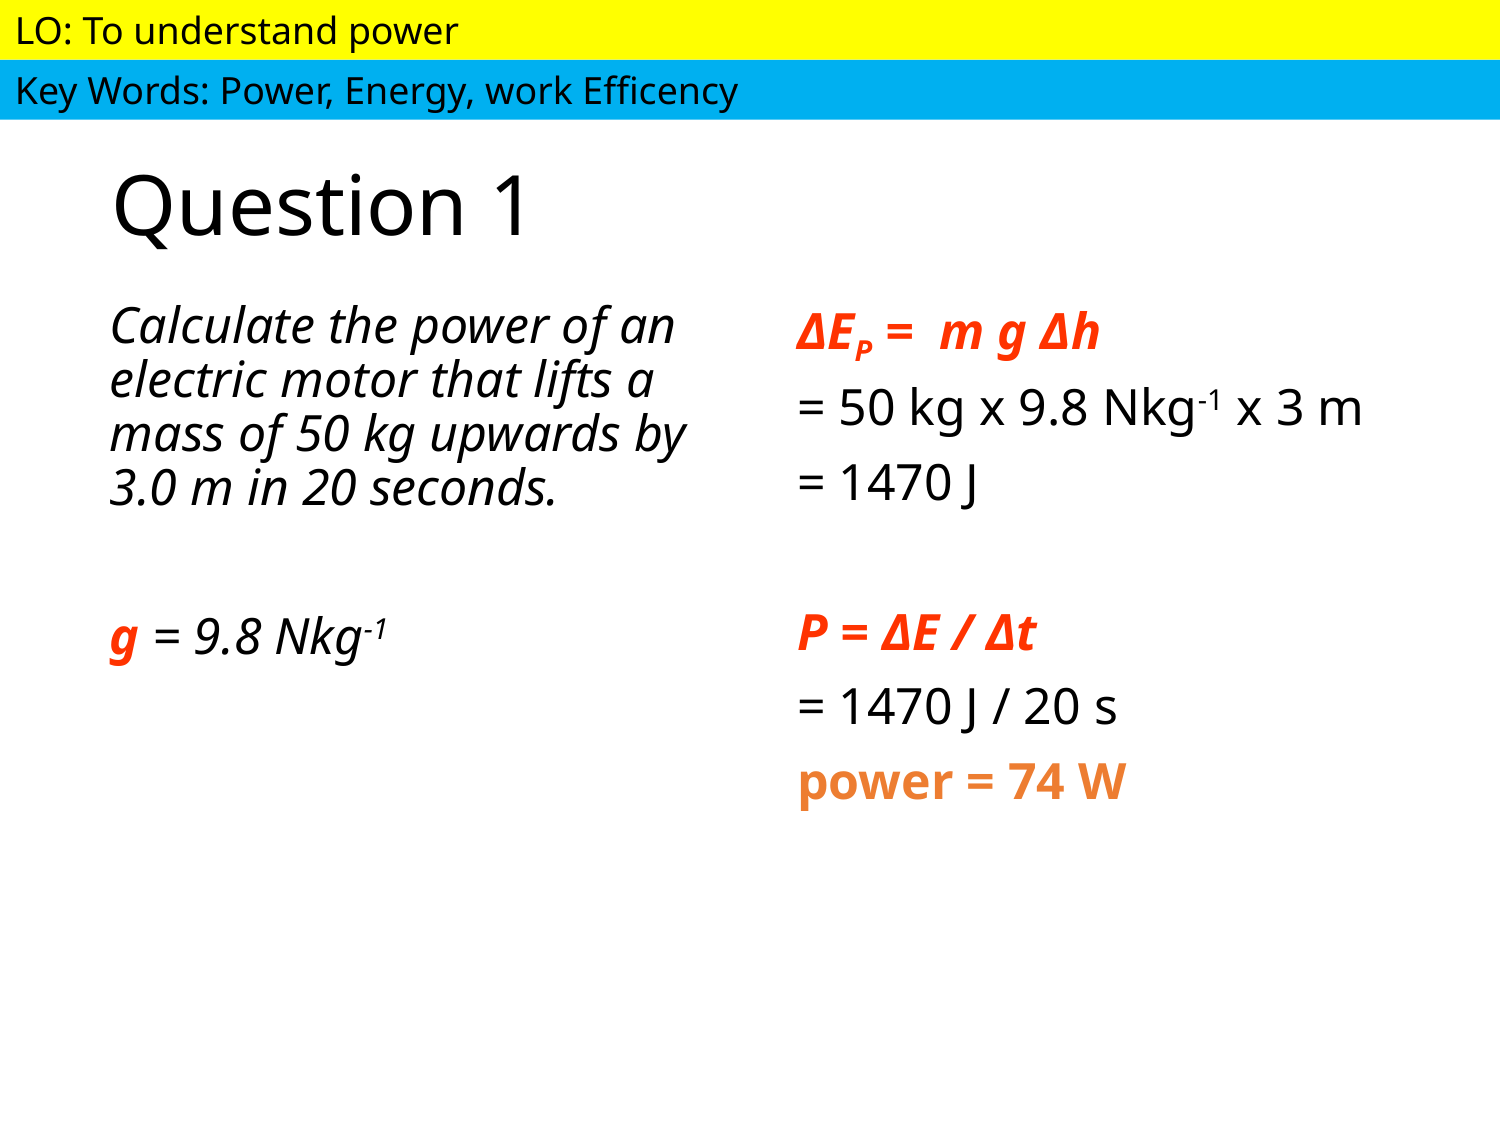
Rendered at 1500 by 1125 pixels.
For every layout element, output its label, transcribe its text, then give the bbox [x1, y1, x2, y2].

list ΔEP = m g Δh = 50 kg x 9.8 Nkg-1 x 3 m = 1470 J P = ΔE / Δt = 1470 J / 20 s power = 74 W [782, 292, 1443, 835]
title Question 1 [96, 148, 1447, 269]
list Calculate the power of an electric motor that lifts a mass of 50 kg upwards by 3.0 m in 20 seconds. g = 9.8 Nkg-1 [94, 292, 758, 1035]
